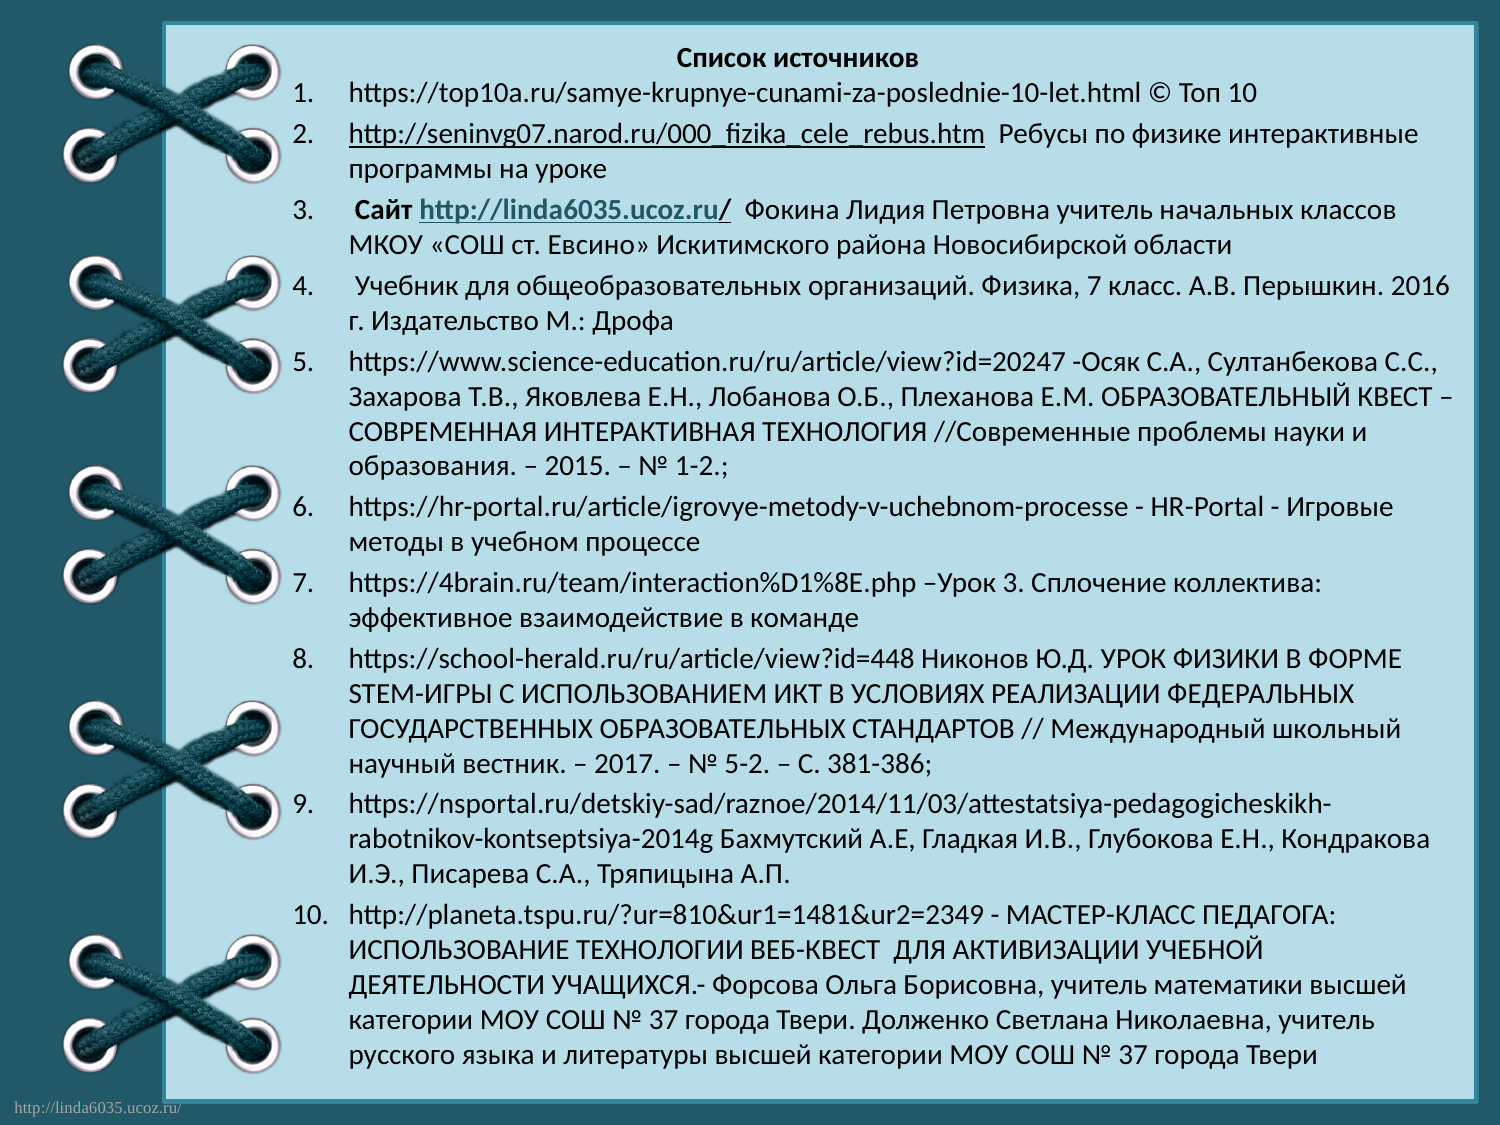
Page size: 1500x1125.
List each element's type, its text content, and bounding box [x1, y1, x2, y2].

picture [46, 691, 277, 848]
picture [46, 456, 277, 613]
list https://top10a.ru/samye-krupnye-cunami-za-poslednie-10-let.html © Топ 10 http://seninvg07.narod.ru/000_fizika_cele_rebus.htm Ребусы по физике интерактивные программы на уроке Сайт http://linda6035.ucoz.ru/ Фокина Лидия Петровна учитель начальных классов МКОУ «СОШ ст. Евсино» Искитимского района Новосибирской области Учебник для общеобразовательных организаций. Физика, 7 класс. А.В. Перышкин. 2016 г. Издательство М.: Дрофа https://www.science-education.ru/ru/article/view?id=20247 -Осяк С.А., Султанбекова С.С., Захарова Т.В., Яковлева Е.Н., Лобанова О.Б., Плеханова Е.М. ОБРАЗОВАТЕЛЬНЫЙ КВЕСТ – СОВРЕМЕННАЯ ИНТЕРАКТИВНАЯ ТЕХНОЛОГИЯ //Современные проблемы науки и образования. – 2015. – № 1-2.; https://hr-portal.ru/article/igrovye-metody-v-uchebnom-processe - HR-Portal - Игровые методы в учебном процессе https://4brain.ru/team/interaction%D1%8E.php –Урок 3. Сплочение коллектива: эффективное взаимодействие в команде https://school-herald.ru/ru/article/view?id=448 Никонов Ю.Д. УРОК ФИЗИКИ В ФОРМЕ STEM-ИГРЫ С ИСПОЛЬЗОВАНИЕМ ИКТ В УСЛОВИЯХ РЕАЛИЗАЦИИ ФЕДЕРАЛЬНЫХ ГОСУДАРСТВЕННЫХ ОБРАЗОВАТЕЛЬНЫХ СТАНДАРТОВ // Международный школьный научный вестник. – 2017. – № 5-2. – С. 381-386; https://nsportal.ru/detskiy-sad/raznoe/2014/11/03/attestatsiya-pedagogicheskikh-rabotnikov-kontseptsiya-2014g Бахмутский А.Е, Гладкая И.В., Глубокова Е.Н., Кондракова И.Э., Писарева С.А., Тряпицына А.П. http://planeta.tspu.ru/?ur=810&ur1=1481&ur2=2349 - МАСТЕР-КЛАСС ПЕДАГОГА: ИСПОЛЬЗОВАНИЕ ТЕХНОЛОГИИ ВЕБ-КВЕСТ ДЛЯ АКТИВИЗАЦИИ УЧЕБНОЙ ДЕЯТЕЛЬНОСТИ УЧАЩИХСЯ.- Форсова Ольга Борисовна, учитель математики высшей категории МОУ СОШ № 37 города Твери. Долженко Светлана Николаевна, учитель русского языка и литературы высшей категории МОУ СОШ № 37 города Твери [277, 66, 1471, 1106]
picture [46, 35, 277, 192]
picture [46, 246, 277, 402]
title Список источников . [171, 30, 1425, 76]
picture [46, 925, 277, 1082]
